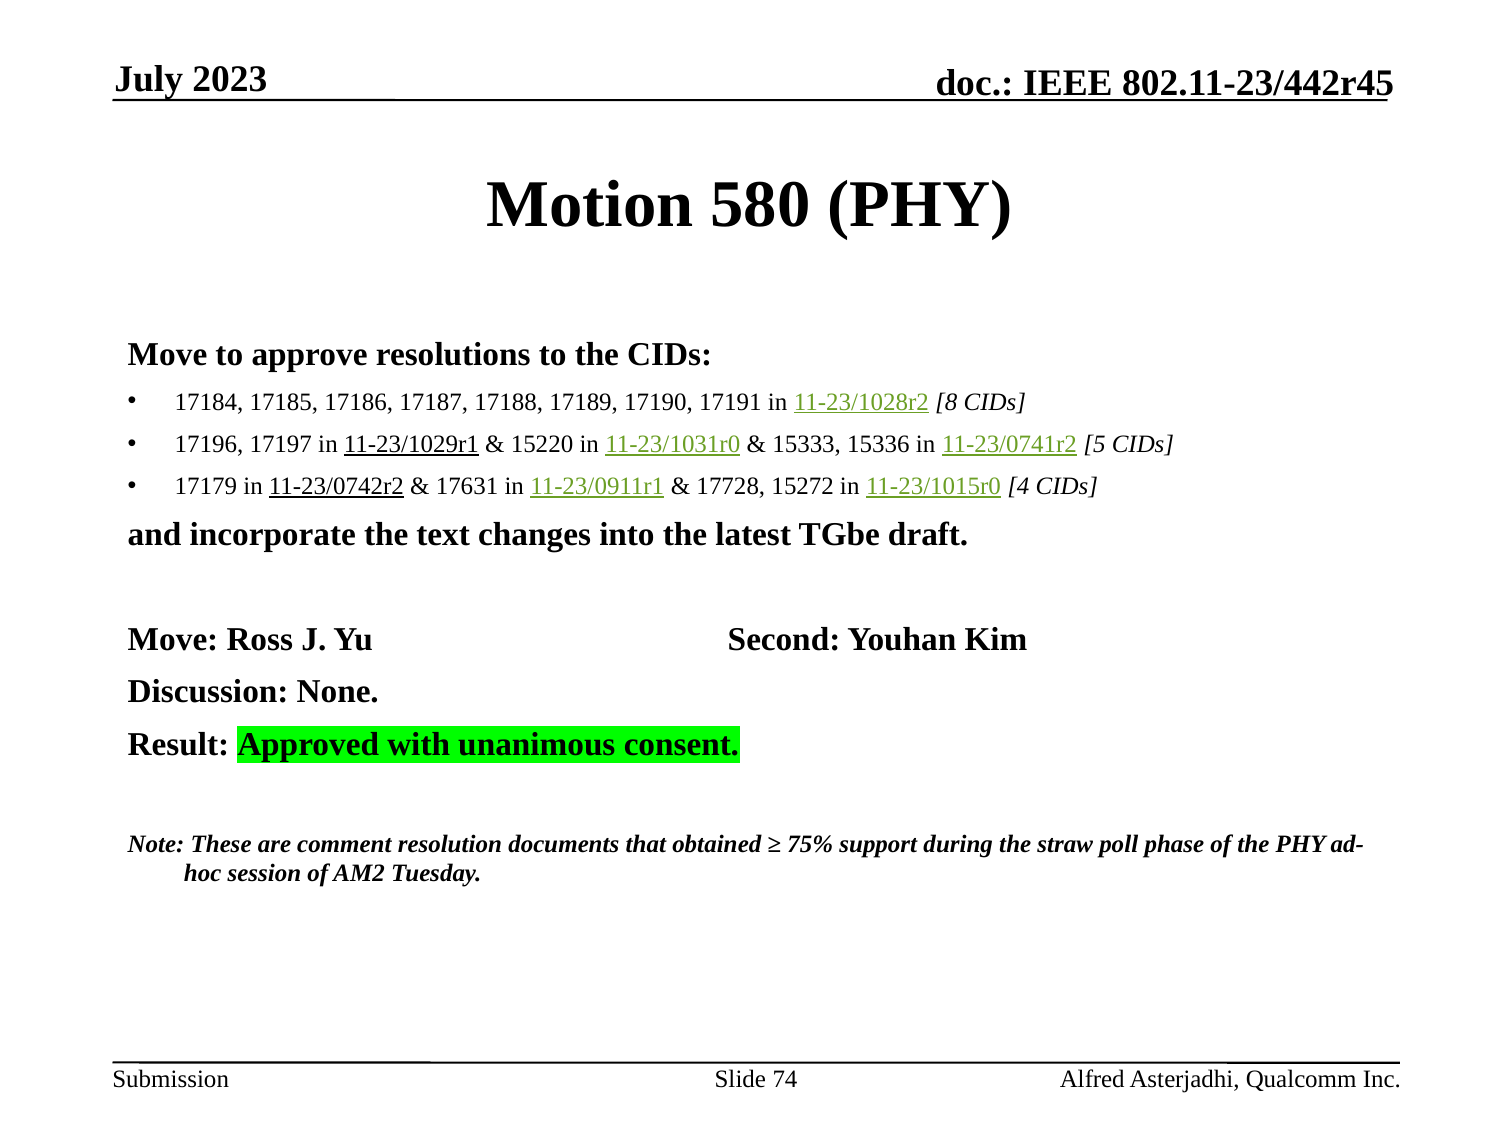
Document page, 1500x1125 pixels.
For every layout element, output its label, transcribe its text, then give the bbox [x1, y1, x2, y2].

slide_number Slide 74 [712, 1061, 800, 1123]
title Motion 580 (PHY) [112, 112, 1388, 288]
footer Alfred Asterjadhi, Qualcomm Inc. [878, 1061, 1402, 1093]
list Move to approve resolutions to the CIDs: 17184, 17185, 17186, 17187, 17188, 17189, 17190, 17191 in 11-23/1028r2 [8 CIDs] 17196, 17197 in 11-23/1029r1 & 15220 in 11-23/1031r0 & 15333, 15336 in 11-23/0741r2 [5 CIDs] 17179 in 11-23/0742r2 & 17631 in 11-23/0911r1 & 17728, 15272 in 11-23/1015r0 [4 CIDs] and incorporate the text changes into the latest TGbe draft. Move: Ross J. Yu Second: Youhan Kim Discussion: None. Result: Approved with unanimous consent. Note: These are comment resolution documents that obtained ≥ 75% support during the straw poll phase of the PHY ad-hoc session of AM2 Tuesday. [112, 324, 1388, 1063]
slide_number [114, 54, 423, 100]
